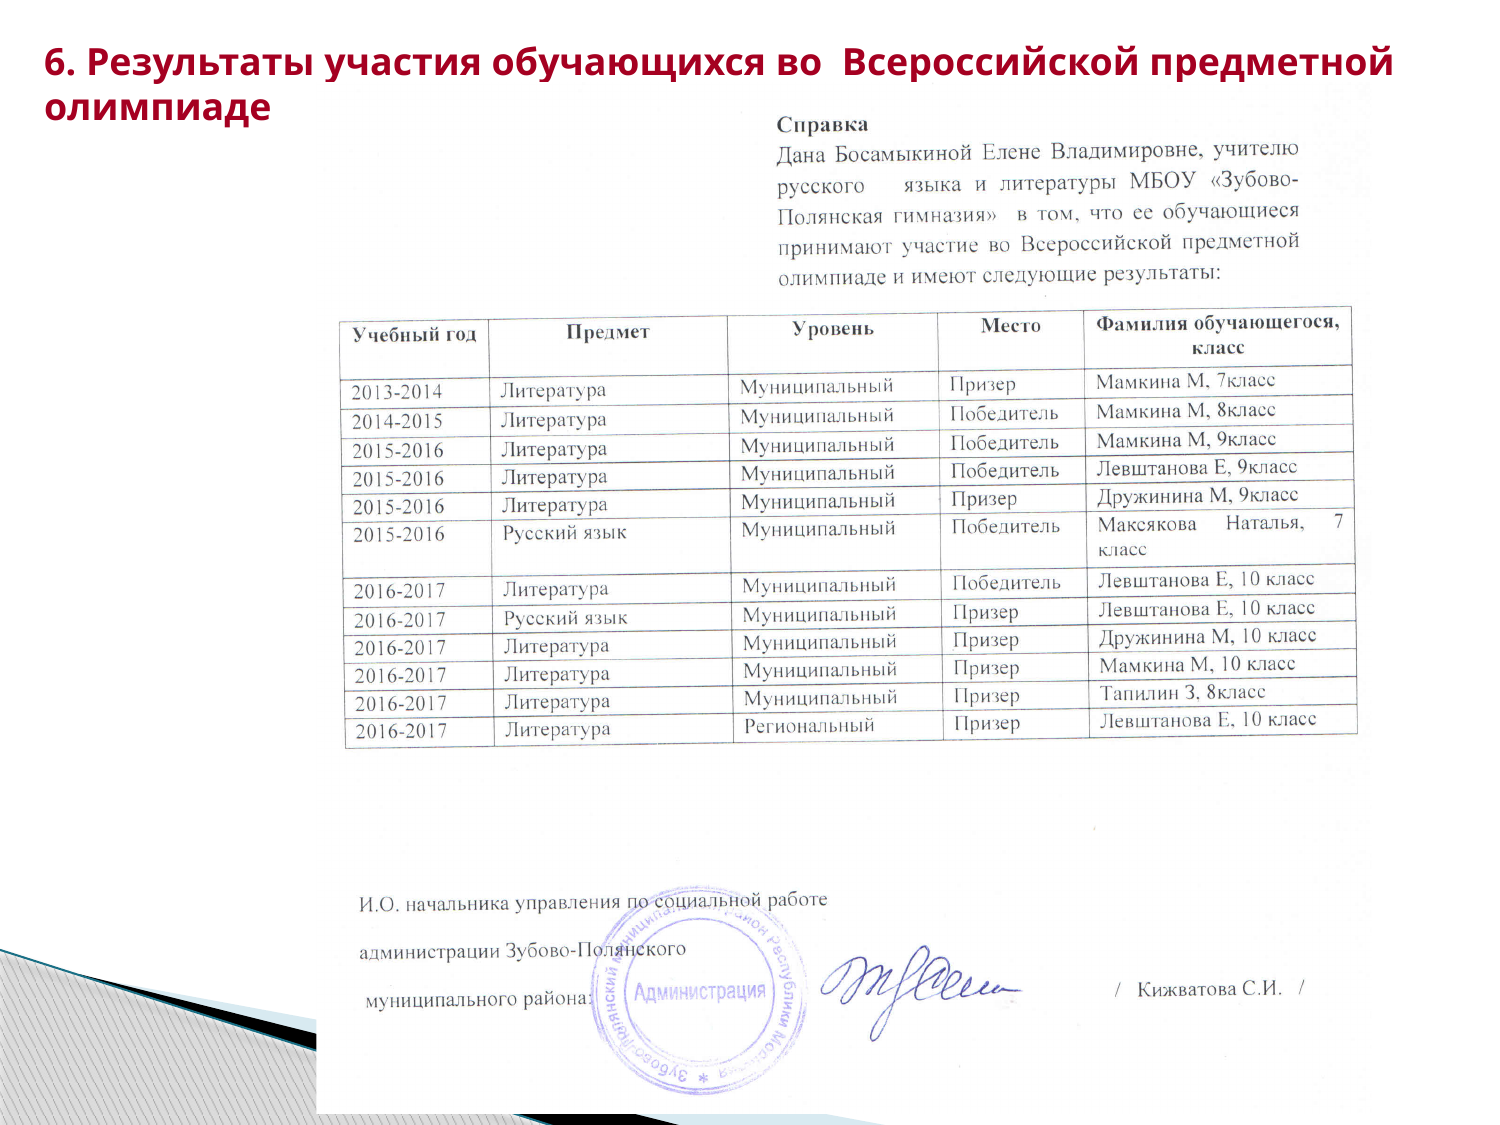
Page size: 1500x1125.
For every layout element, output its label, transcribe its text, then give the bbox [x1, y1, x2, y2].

text_box 6. Результаты участия обучающихся во Всероссийской предметной олимпиаде [29, 30, 1483, 136]
picture [316, 81, 1372, 1114]
